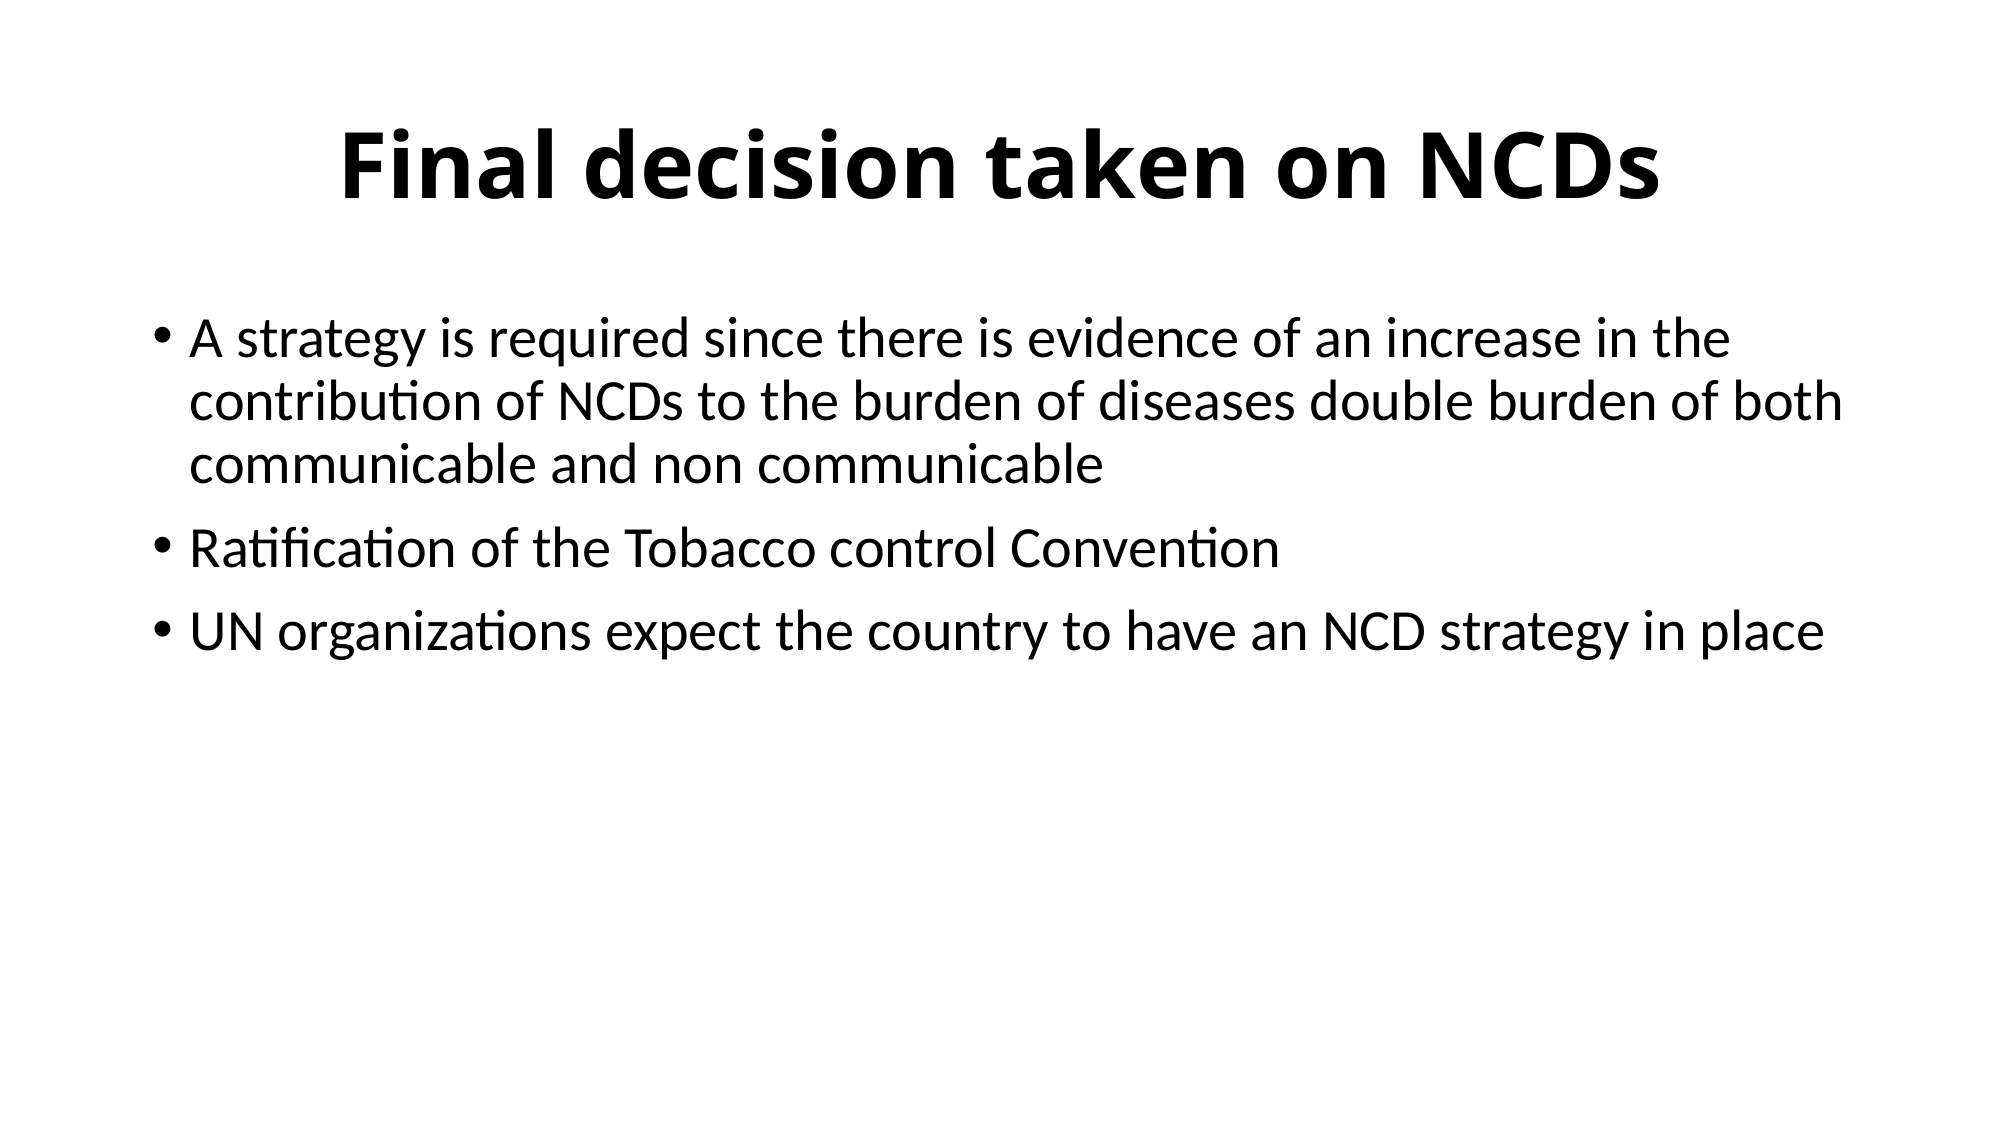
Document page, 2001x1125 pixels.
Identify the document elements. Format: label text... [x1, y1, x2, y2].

title Final decision taken on NCDs [137, 59, 1863, 278]
list A strategy is required since there is evidence of an increase in the contribution of NCDs to the burden of diseases double burden of both communicable and non communicable Ratification of the Tobacco control Convention UN organizations expect the country to have an NCD strategy in place [137, 299, 1863, 1014]
